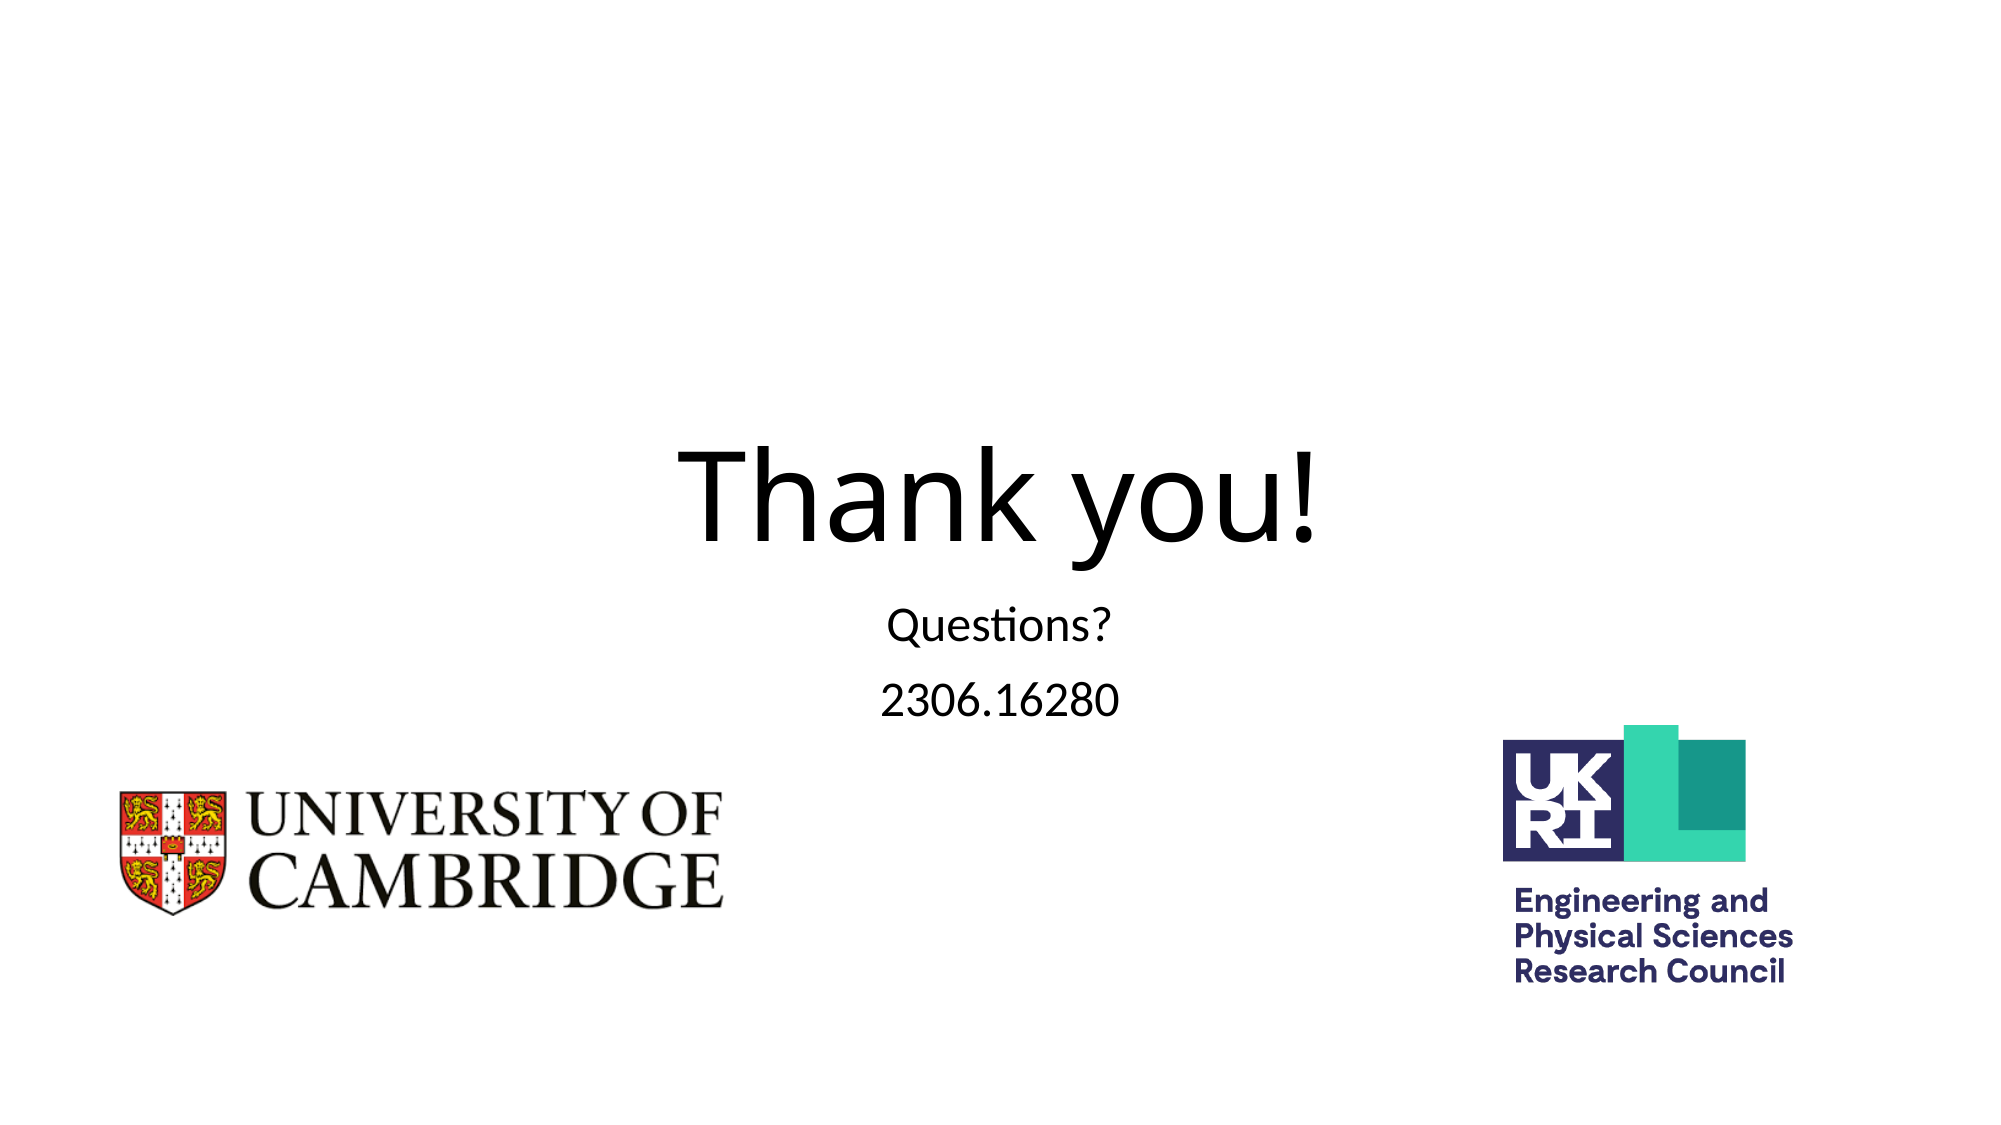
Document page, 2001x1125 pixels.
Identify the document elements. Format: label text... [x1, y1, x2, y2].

picture [119, 790, 724, 916]
title Thank you! [249, 184, 1750, 576]
subtitle Questions? 2306.16280 [249, 590, 1750, 746]
picture [1502, 724, 1813, 983]
